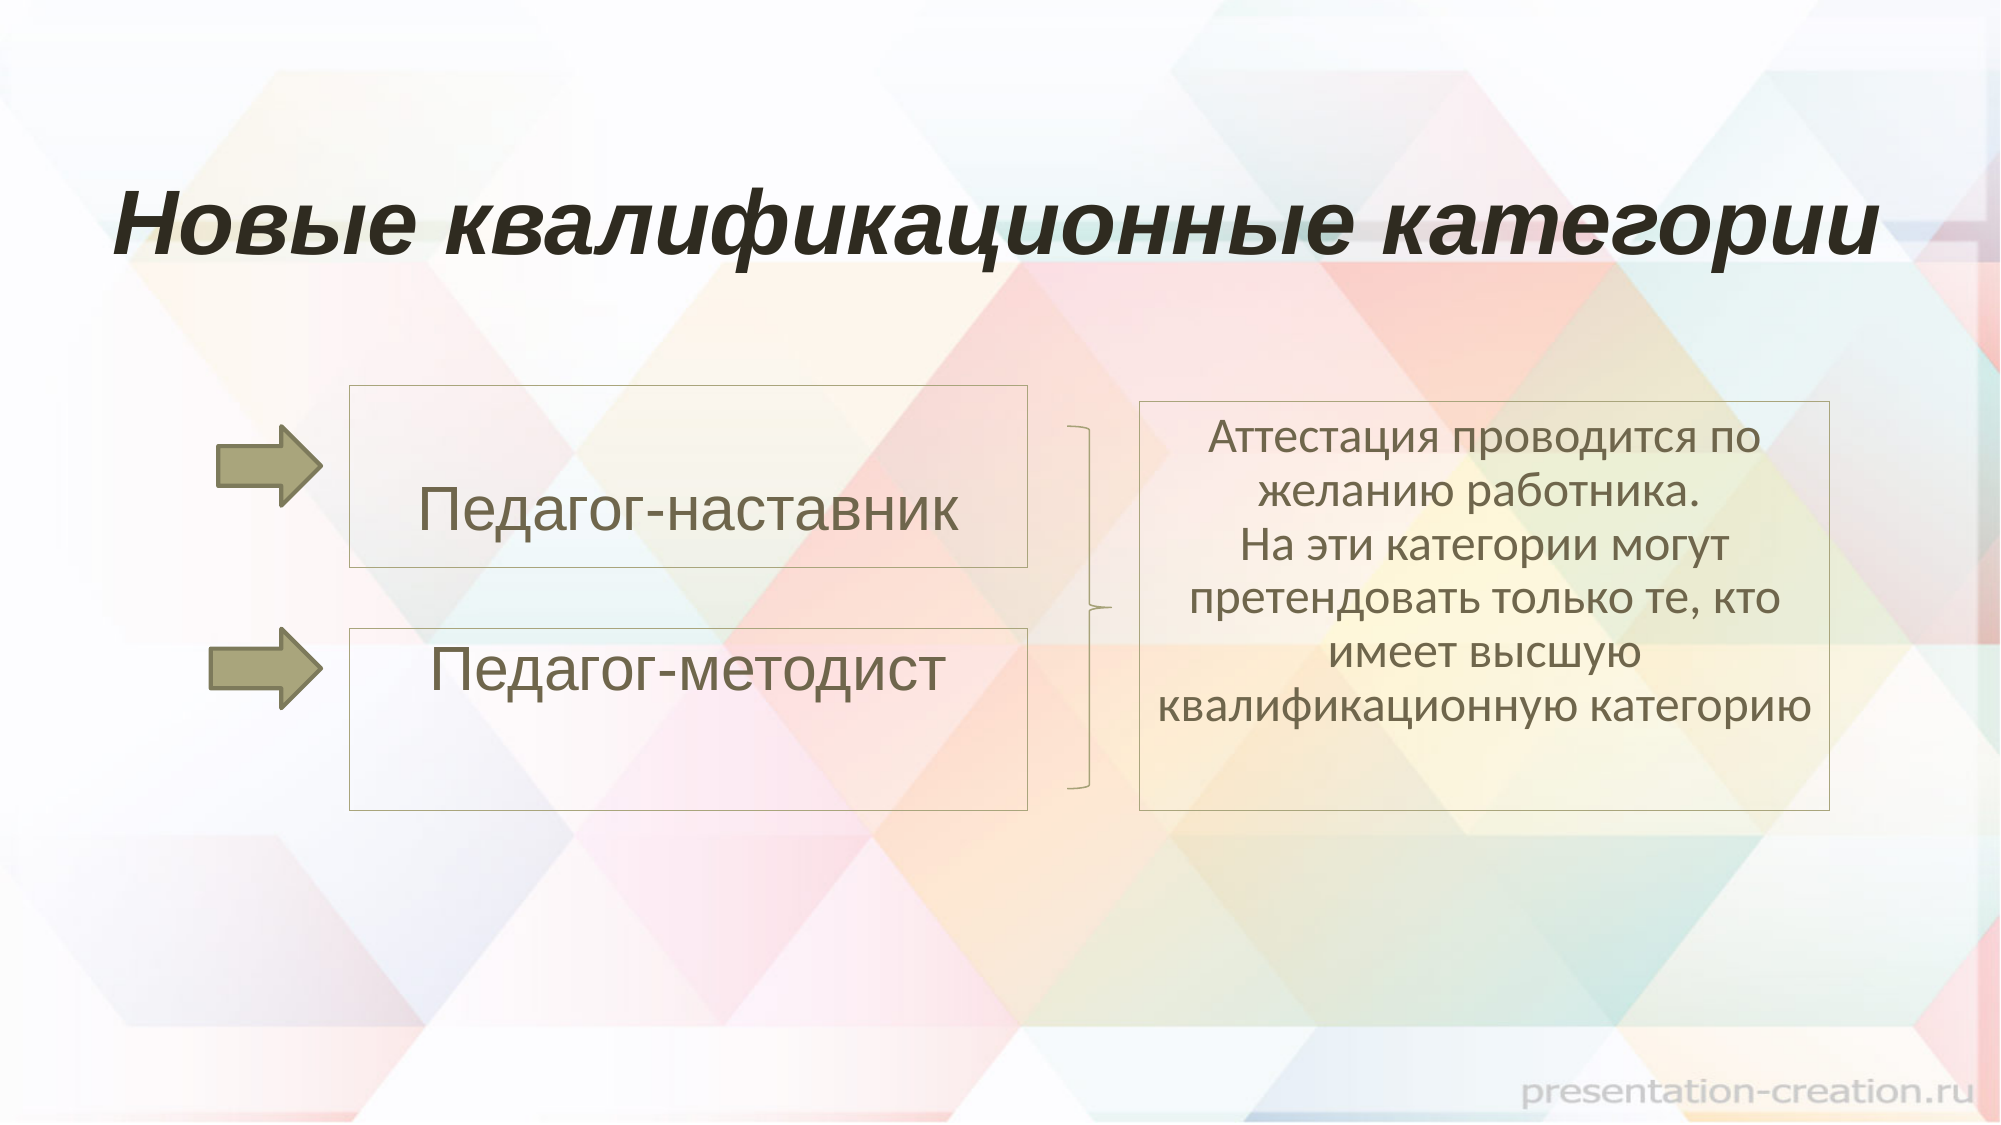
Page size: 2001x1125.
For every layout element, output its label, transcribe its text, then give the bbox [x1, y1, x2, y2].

text_box Аттестация проводится по желанию работника. На эти категории могут претендовать только те, кто имеет высшую квалификационную категорию [1139, 401, 1830, 811]
title Новые квалификационные категории [56, 105, 1940, 331]
text_box Педагог-методист [349, 628, 1028, 811]
text_box Педагог-наставник [349, 385, 1028, 568]
picture [0, 0, 2001, 1125]
text_box [208, 626, 324, 711]
text_box [1067, 425, 1113, 790]
text_box [216, 424, 324, 508]
